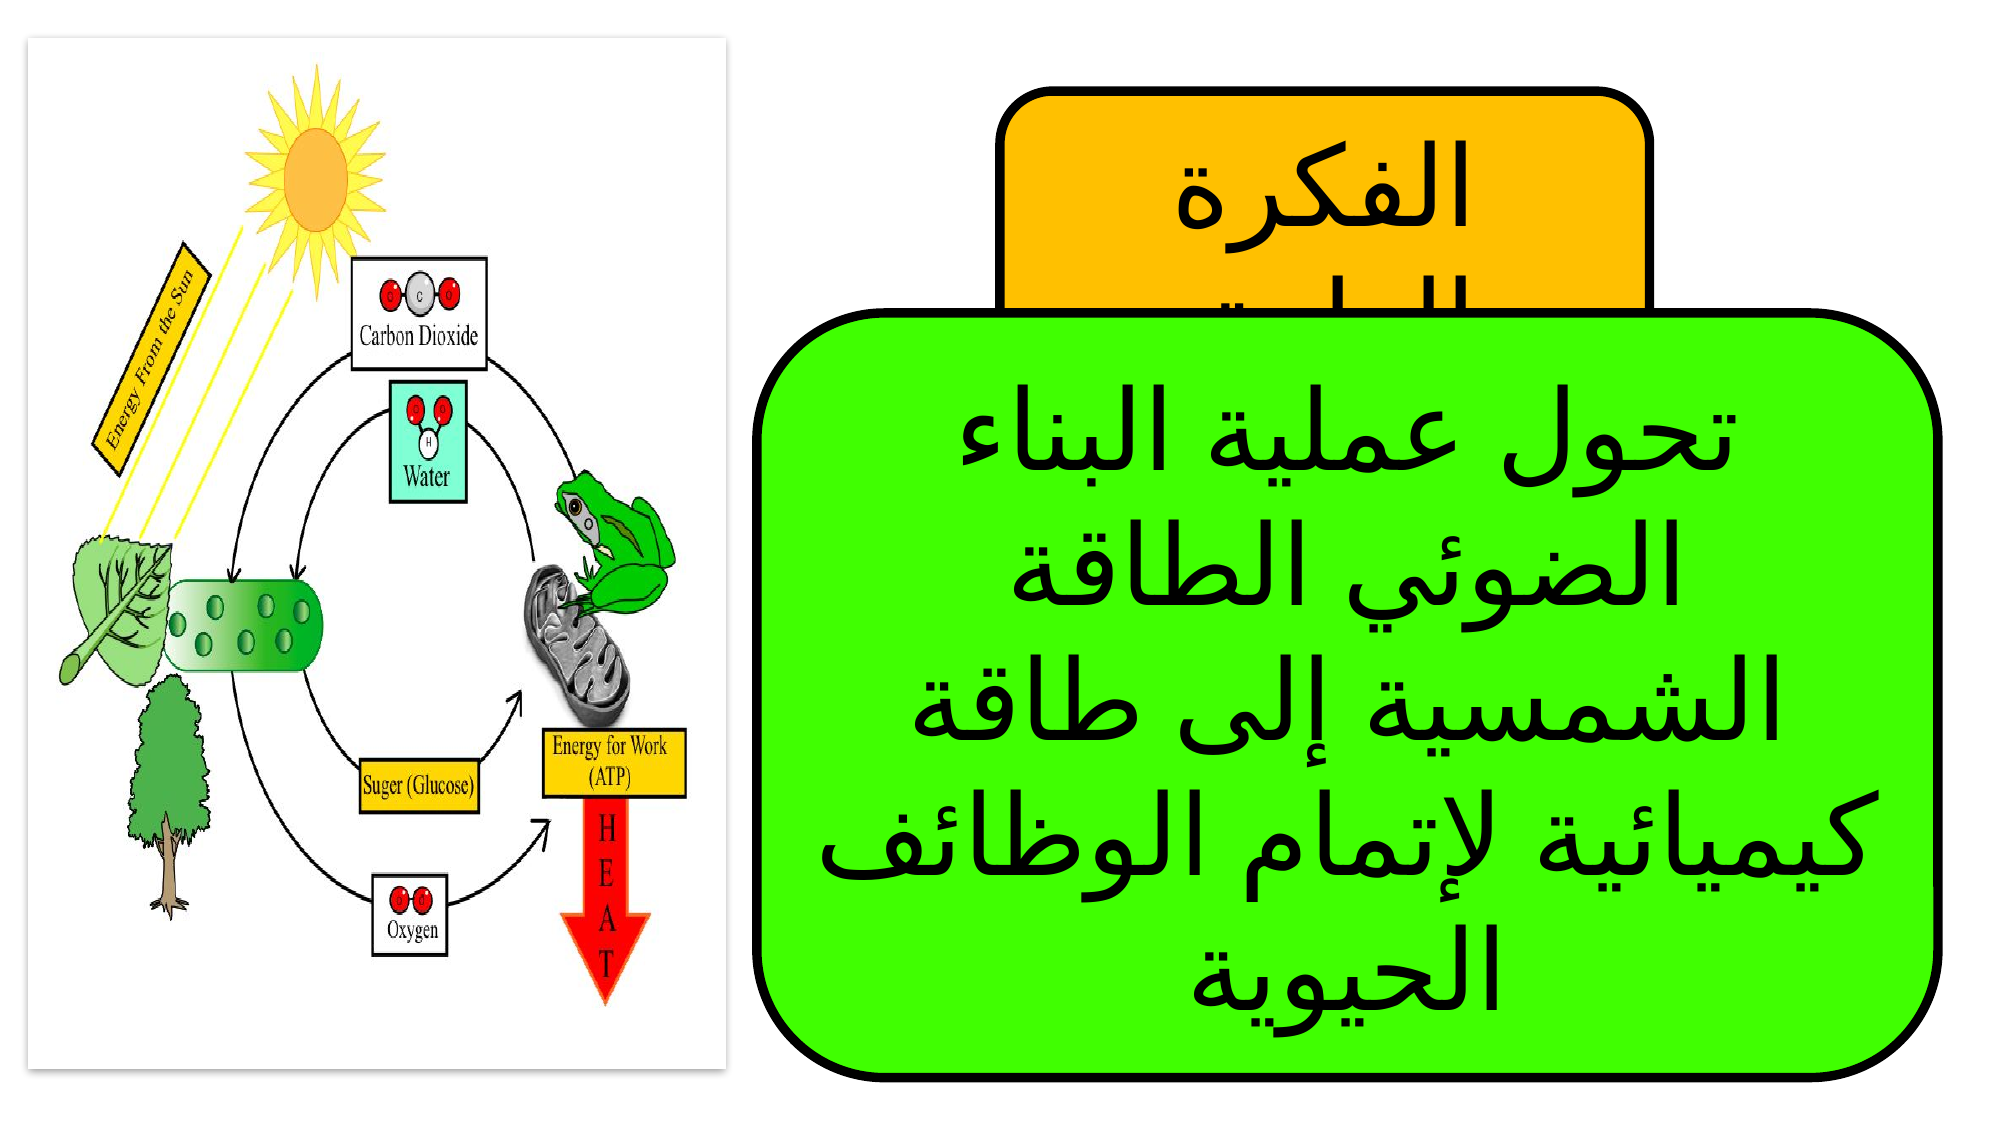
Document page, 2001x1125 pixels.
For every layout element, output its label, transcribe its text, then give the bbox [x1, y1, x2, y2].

text_box الفكرة العامة [999, 91, 1650, 312]
text_box تحول عملية البناء الضوئي الطاقة الشمسية إلى طاقة كيميائية لإتمام الوظائف الحيوية [756, 312, 1938, 1078]
picture [42, 52, 712, 1055]
